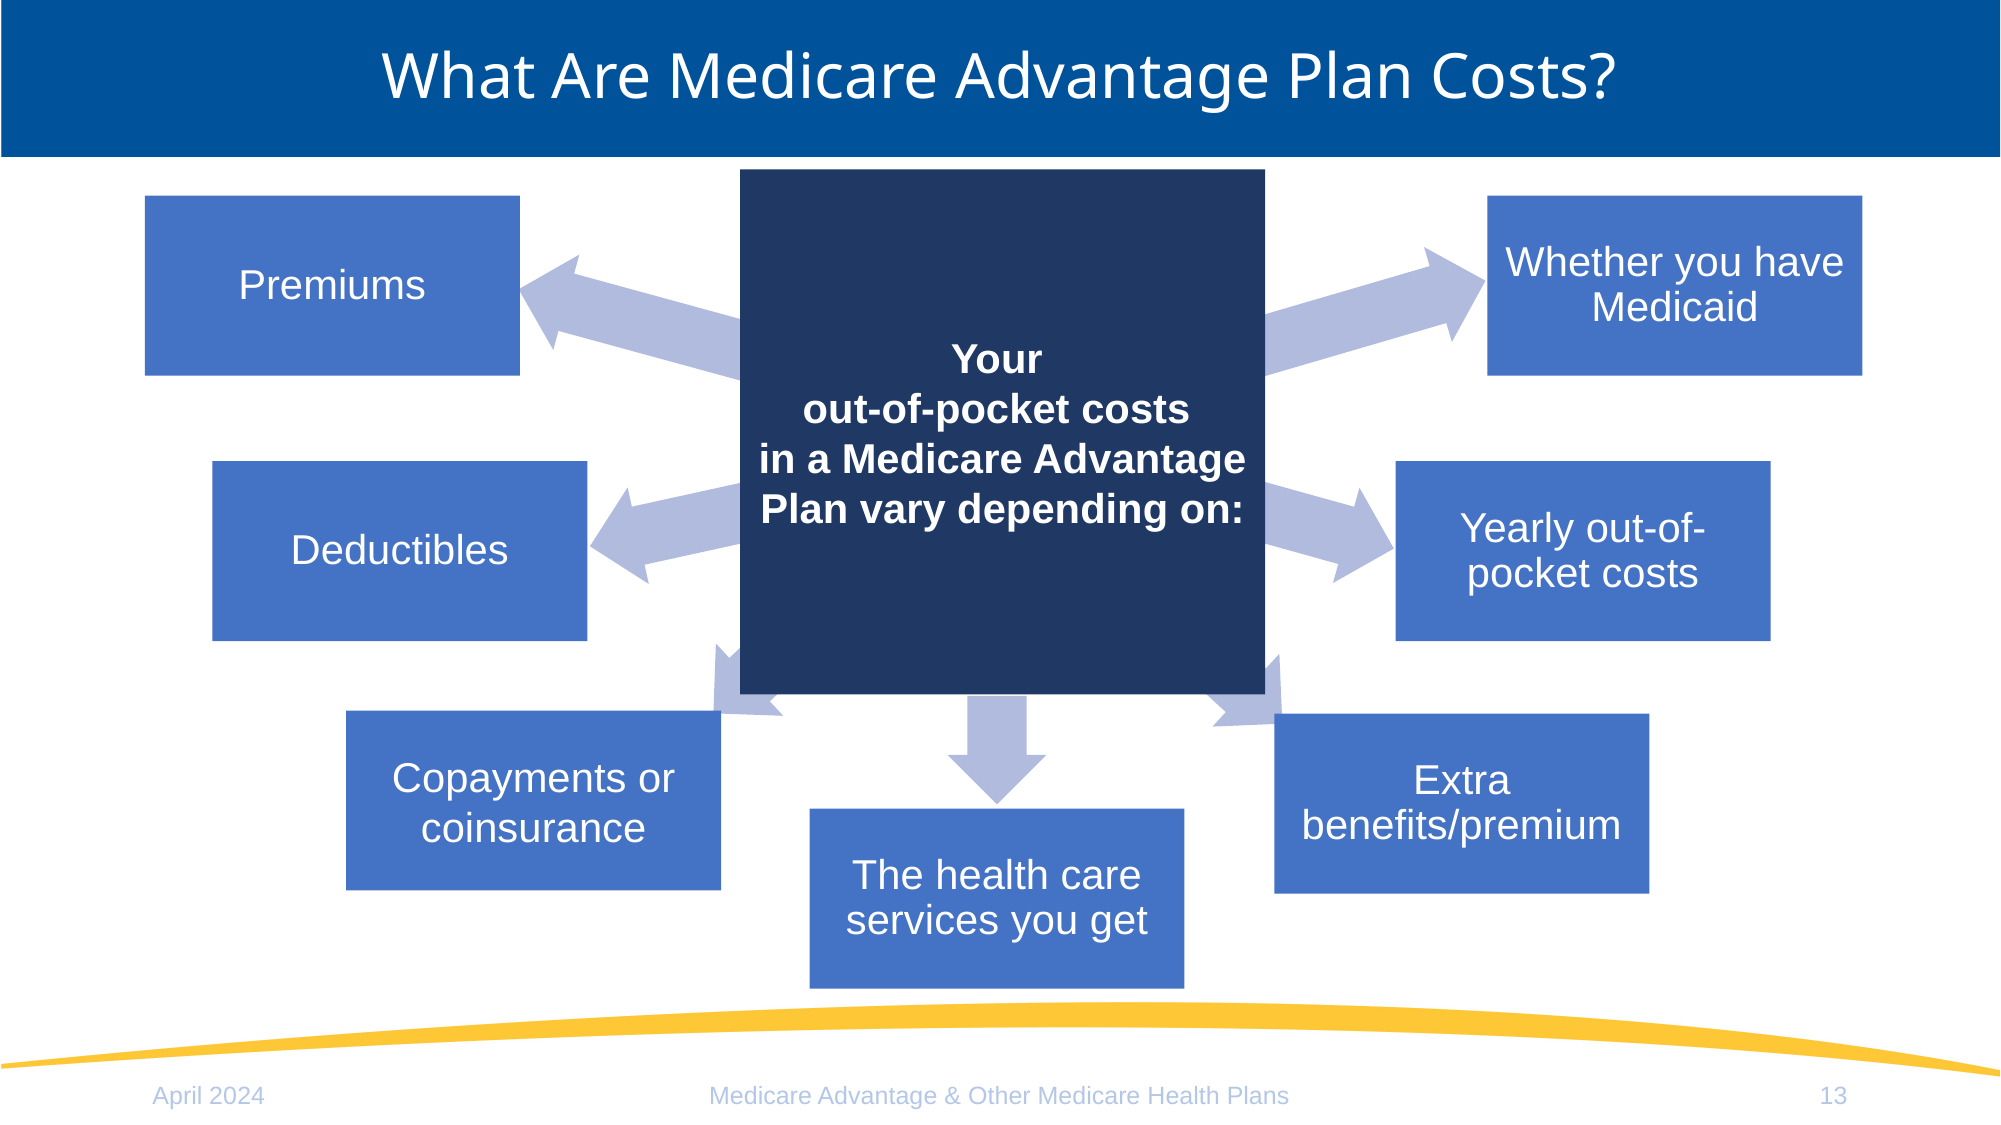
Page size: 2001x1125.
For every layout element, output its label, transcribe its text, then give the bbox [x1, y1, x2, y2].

text_box [947, 695, 1047, 805]
text_box [1266, 482, 1394, 583]
list Extra benefits/premium [1274, 713, 1650, 894]
text_box [1266, 247, 1486, 376]
list Yearly out-of-pocket costs [1395, 461, 1771, 642]
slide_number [137, 1065, 588, 1125]
list Whether you have Medicaid [1487, 195, 1863, 376]
list Copayments or coinsurance [346, 710, 722, 891]
text_box [589, 482, 740, 584]
list Deductibles [212, 461, 588, 642]
text_box [713, 643, 784, 716]
picture [0, 0, 2001, 1125]
title What Are Medicare Advantage Plan Costs? [0, 0, 2000, 158]
list Premiums [144, 195, 520, 376]
list Your out-of-pocket costs in a Medicare Advantage Plan vary depending on: [740, 169, 1266, 695]
text_box [1207, 653, 1282, 727]
footer Medicare Advantage & Other Medicare Health Plans [662, 1065, 1338, 1125]
text_box [520, 254, 740, 381]
slide_number 13 [1412, 1065, 1863, 1125]
list The health care services you get [809, 808, 1185, 989]
